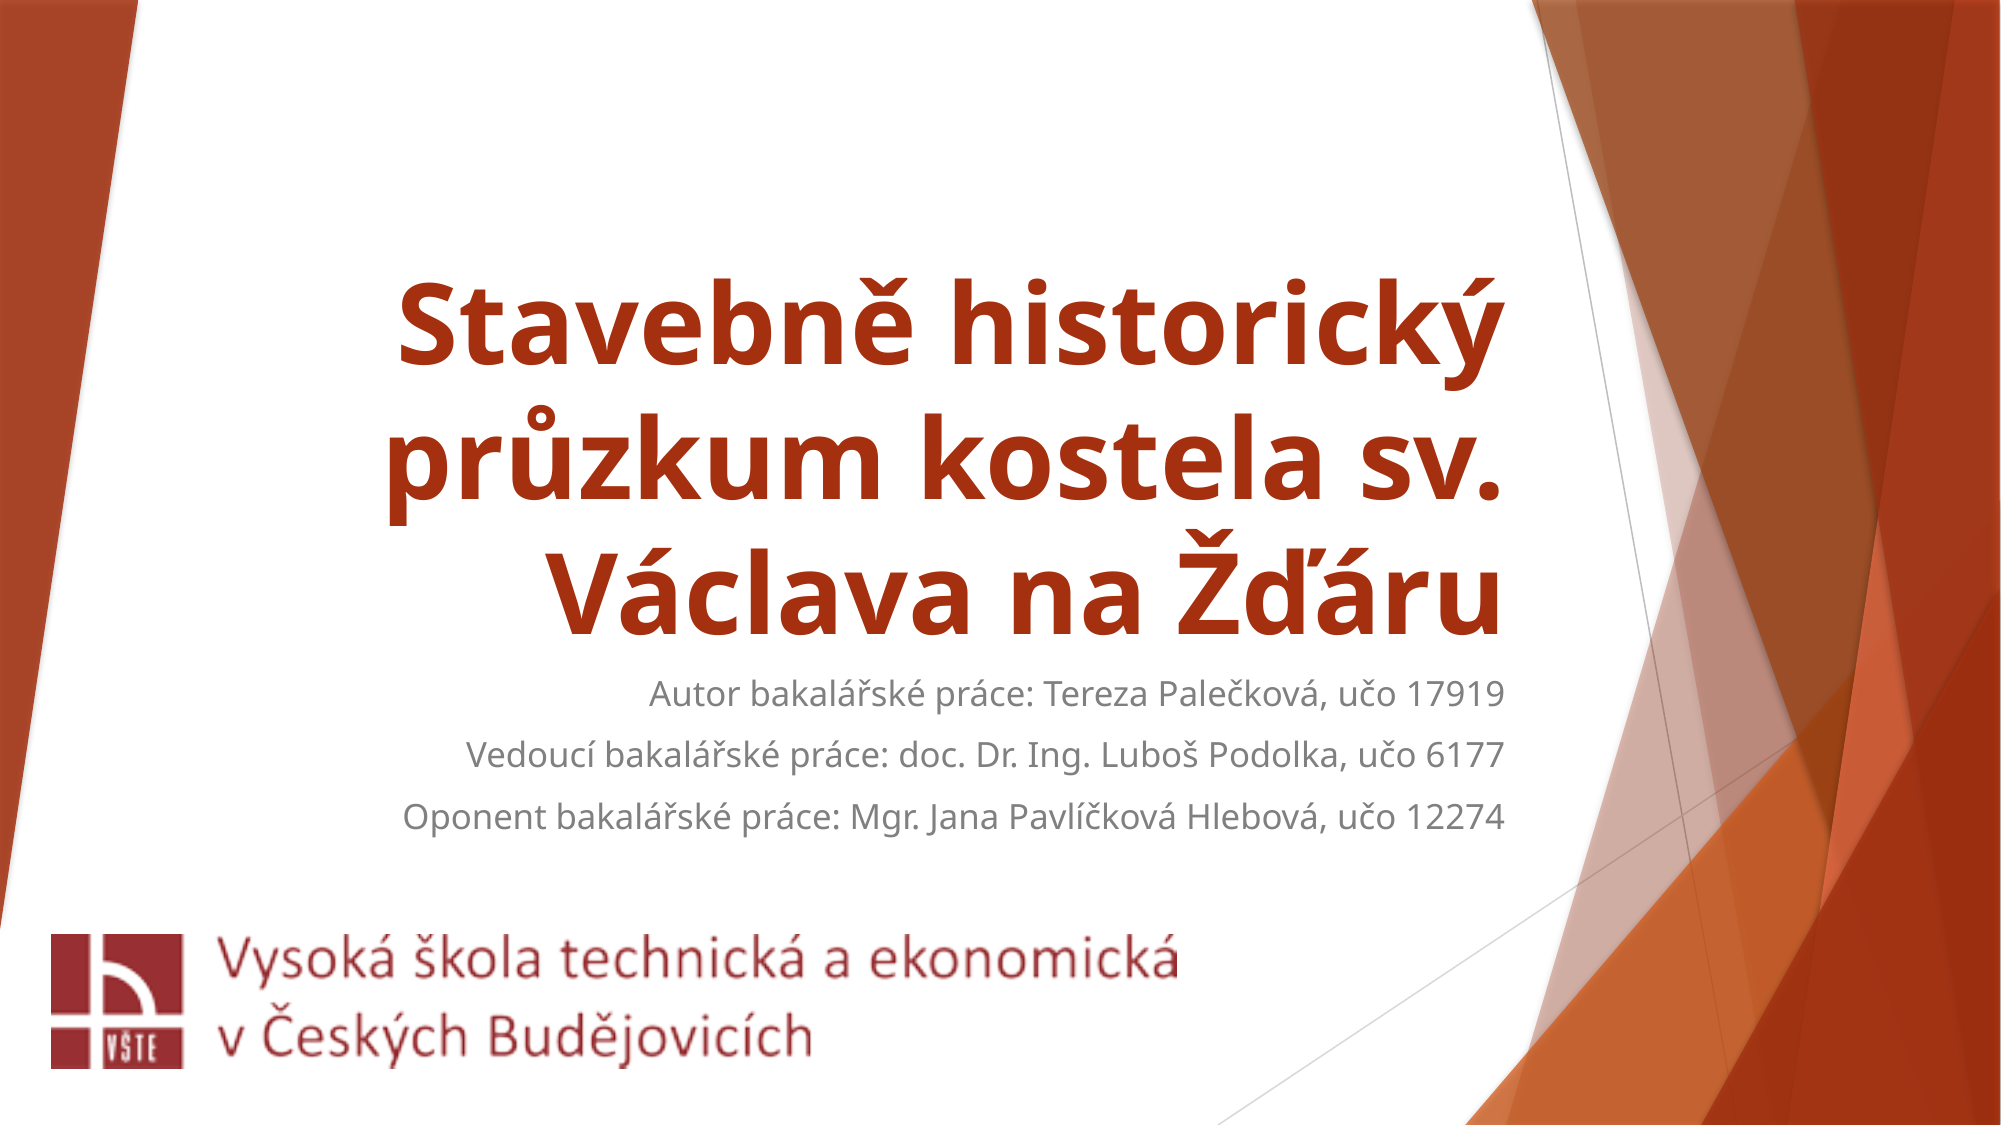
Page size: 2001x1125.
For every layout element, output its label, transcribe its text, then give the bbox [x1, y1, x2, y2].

picture [50, 934, 1178, 1070]
title Stavebně historický průzkum kostela sv. Václava na Žďáru [247, 226, 1522, 664]
subtitle Autor bakalářské práce: Tereza Palečková, učo 17919 Vedoucí bakalářské práce: doc. Dr. Ing. Luboš Podolka, učo 6177 Oponent bakalářské práce: Mgr. Jana Pavlíčková Hlebová, učo 12274 [247, 664, 1522, 845]
